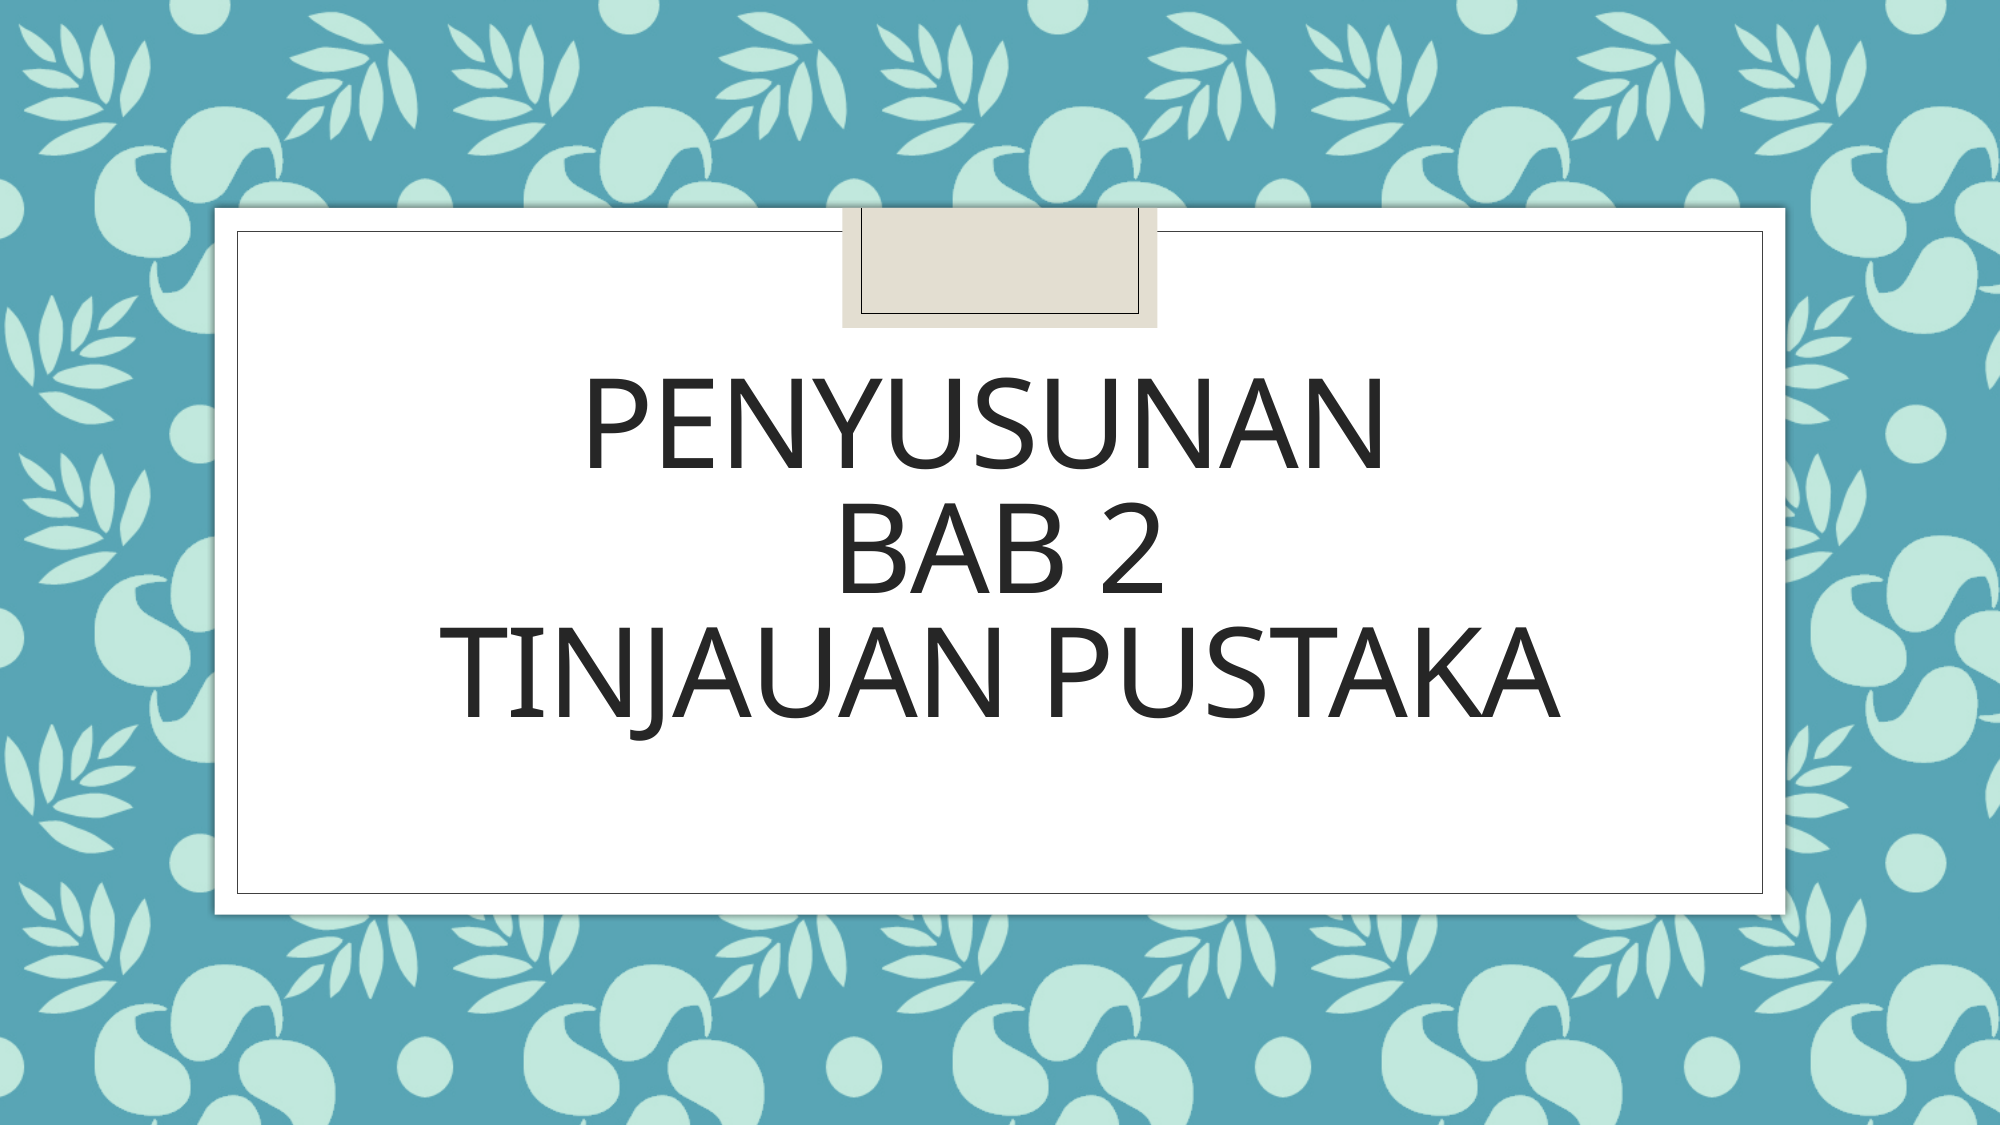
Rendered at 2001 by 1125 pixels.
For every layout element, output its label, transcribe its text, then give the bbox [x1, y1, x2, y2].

title PENYUSUNAN BAB 2 TINJAUAN PUSTAKA [256, 343, 1745, 769]
